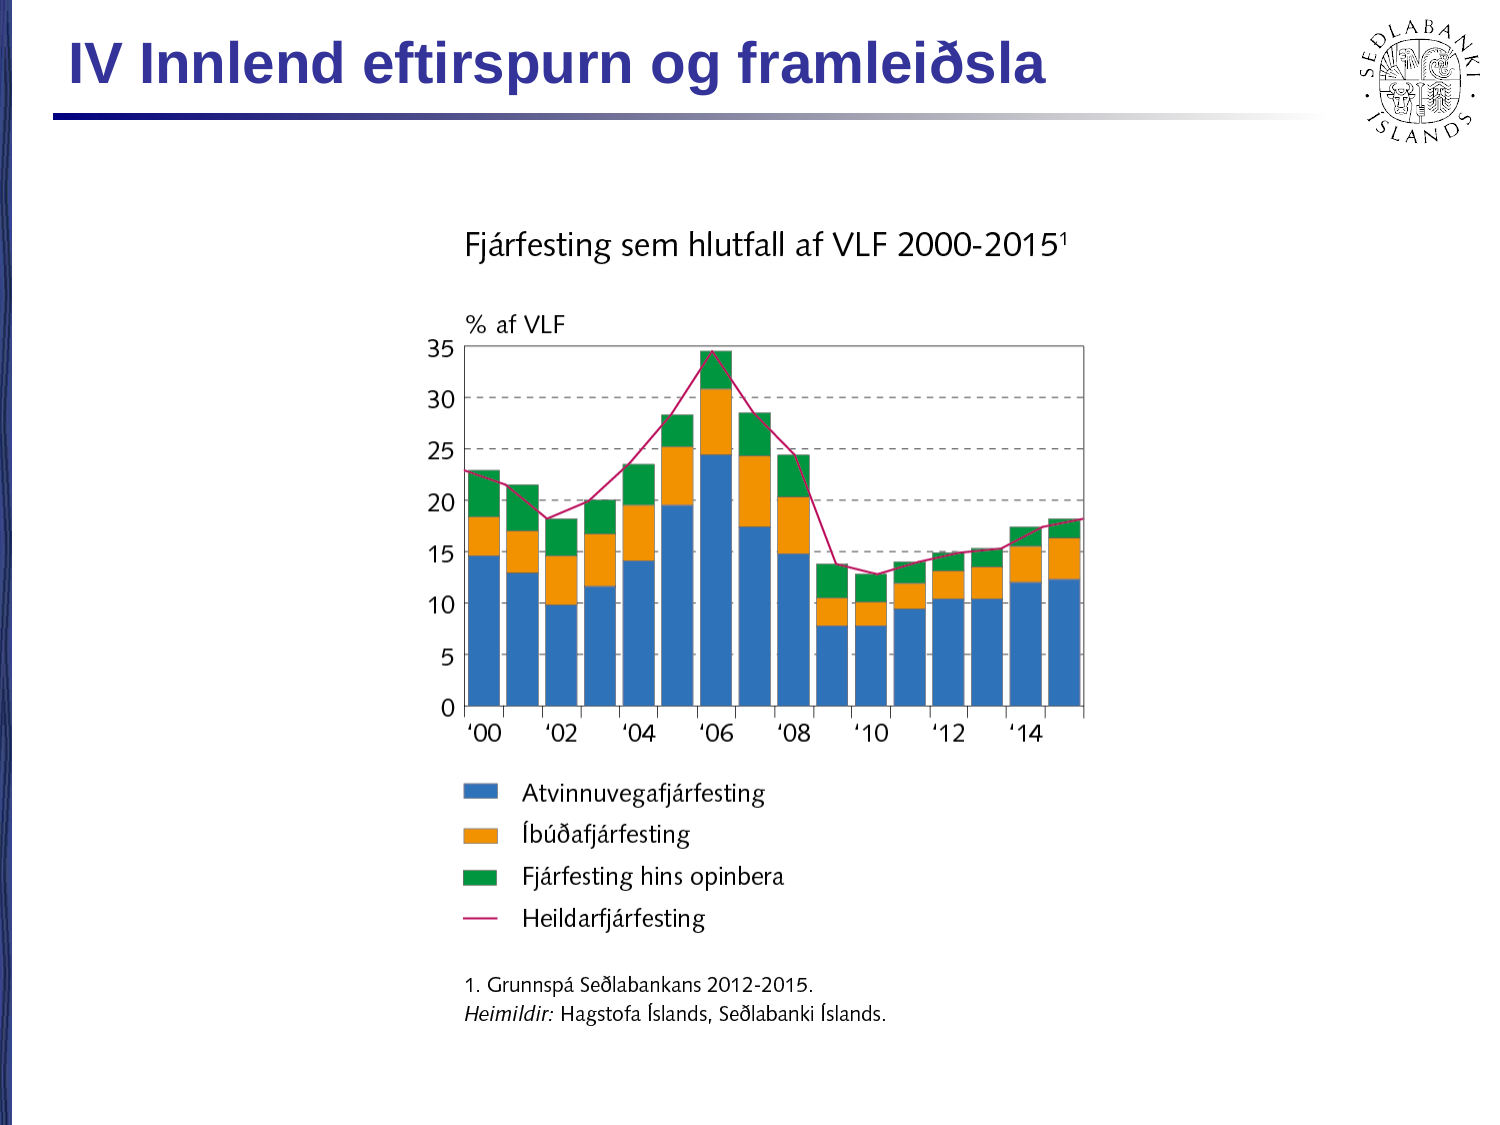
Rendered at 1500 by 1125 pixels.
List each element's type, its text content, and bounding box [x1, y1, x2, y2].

title IV Innlend eftirspurn og framleiðsla [52, 10, 1330, 111]
picture [0, 0, 12, 1125]
picture [1357, 18, 1482, 149]
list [426, 181, 1086, 1026]
